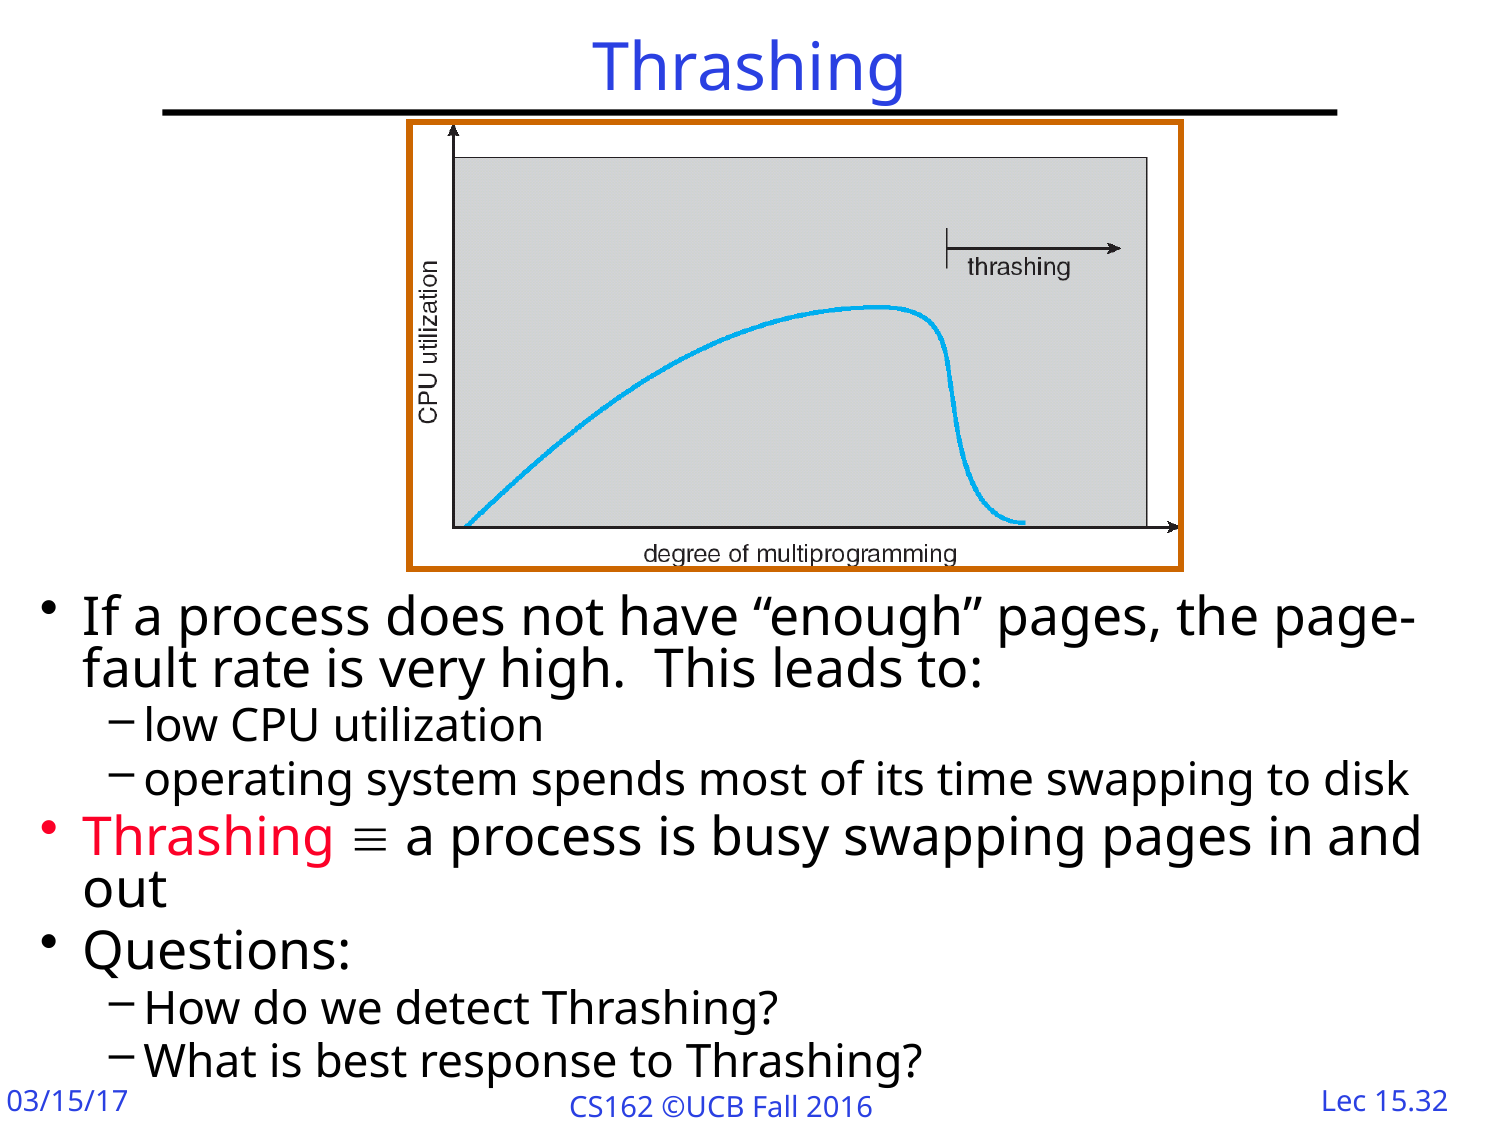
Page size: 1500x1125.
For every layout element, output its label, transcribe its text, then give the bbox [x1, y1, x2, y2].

title Thrashing [162, 24, 1338, 113]
picture [412, 124, 1179, 567]
list If a process does not have “enough” pages, the page-fault rate is very high. This leads to: low CPU utilization operating system spends most of its time swapping to disk Thrashing  a process is busy swapping pages in and out Questions: How do we detect Thrashing? What is best response to Thrashing? [24, 587, 1475, 1100]
